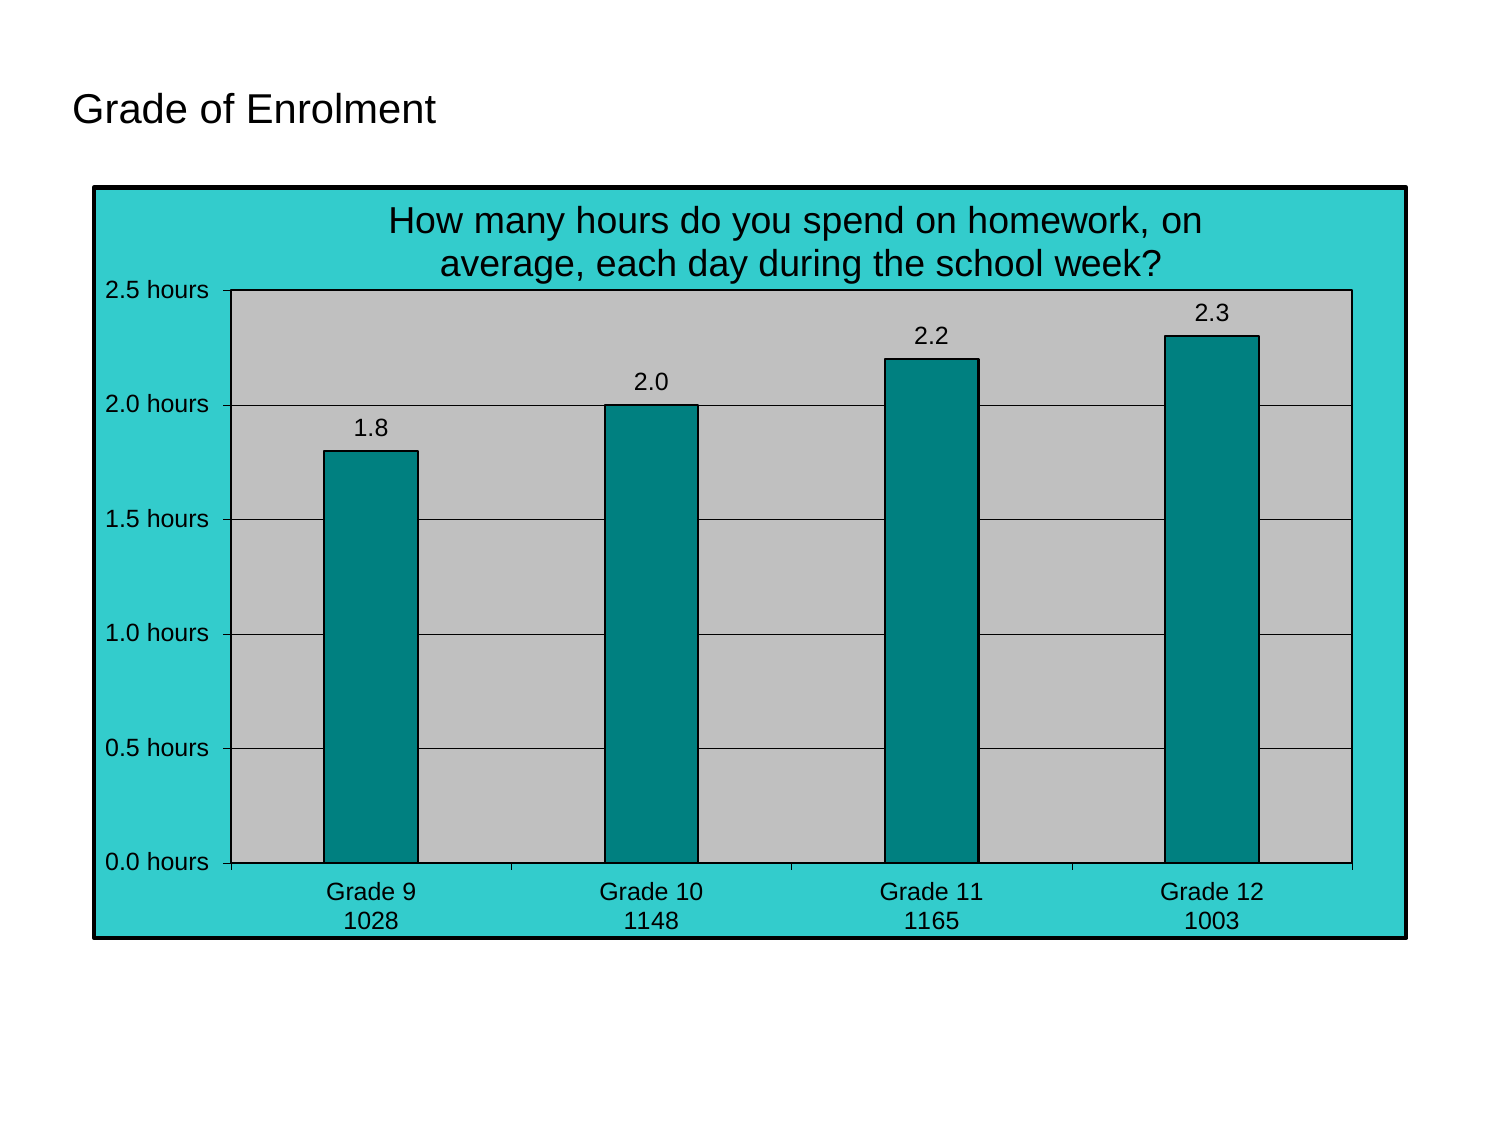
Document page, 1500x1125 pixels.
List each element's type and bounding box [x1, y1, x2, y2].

picture [91, 185, 1409, 940]
